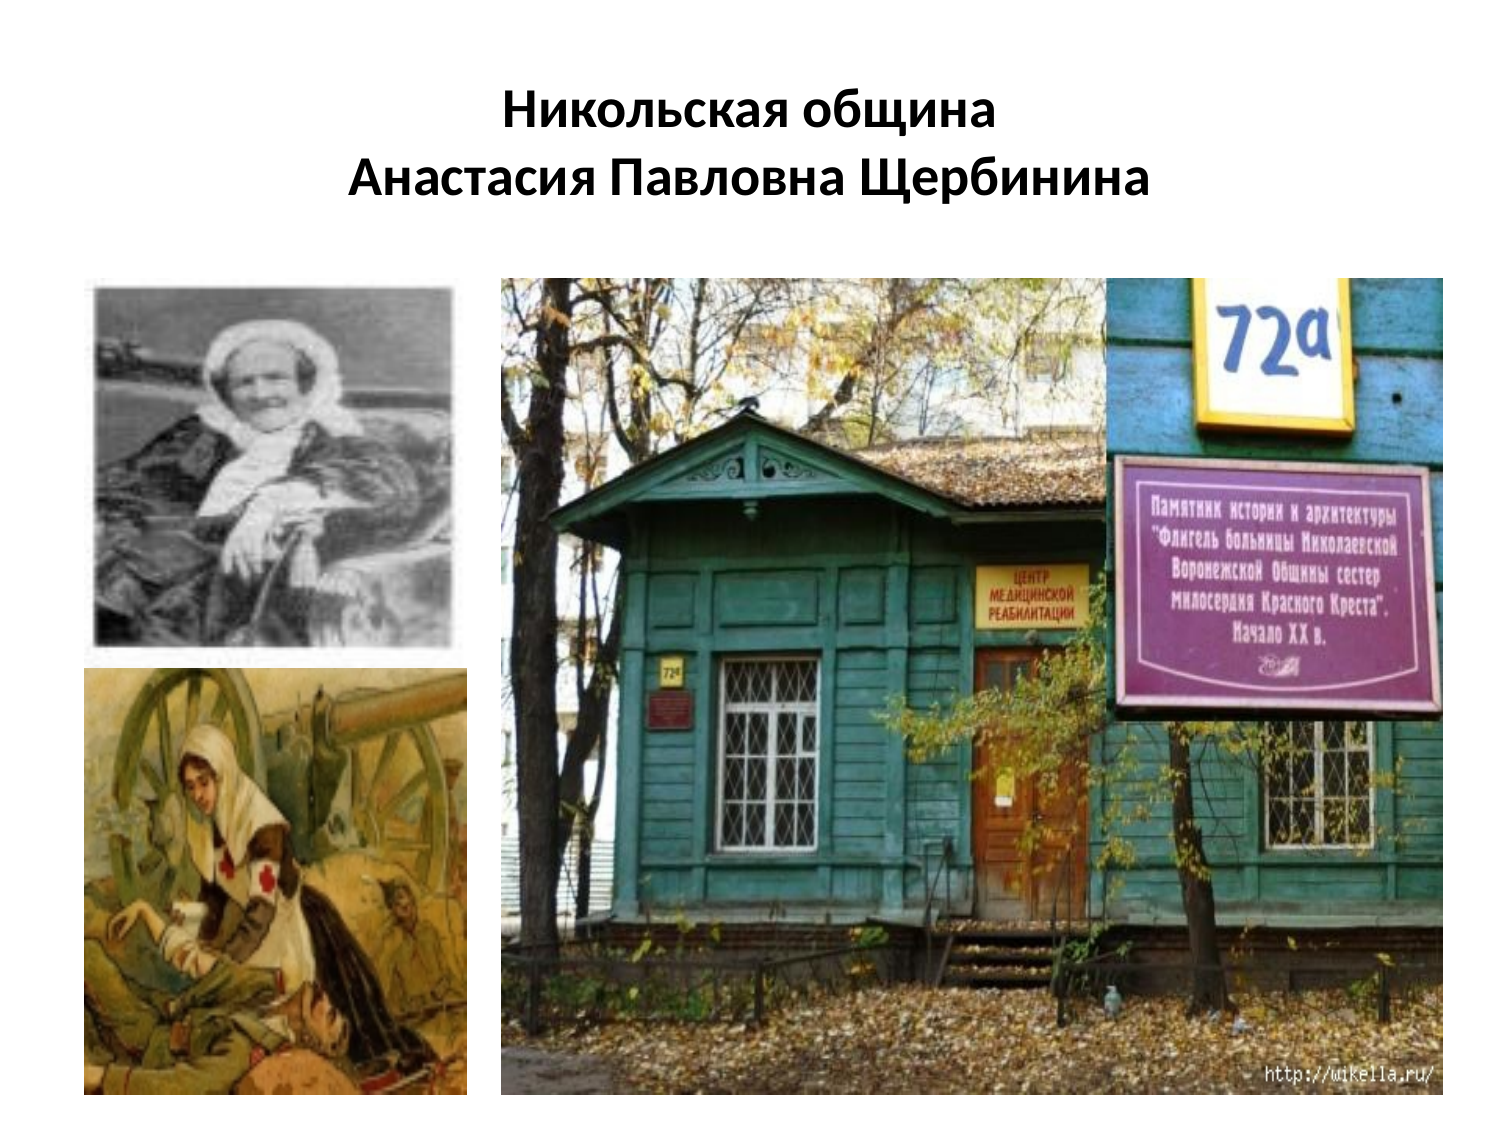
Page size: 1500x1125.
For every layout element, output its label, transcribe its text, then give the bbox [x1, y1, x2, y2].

title Никольская община Анастасия Павловна Щербинина [75, 45, 1425, 233]
picture [501, 278, 1443, 1096]
picture [84, 278, 467, 1096]
